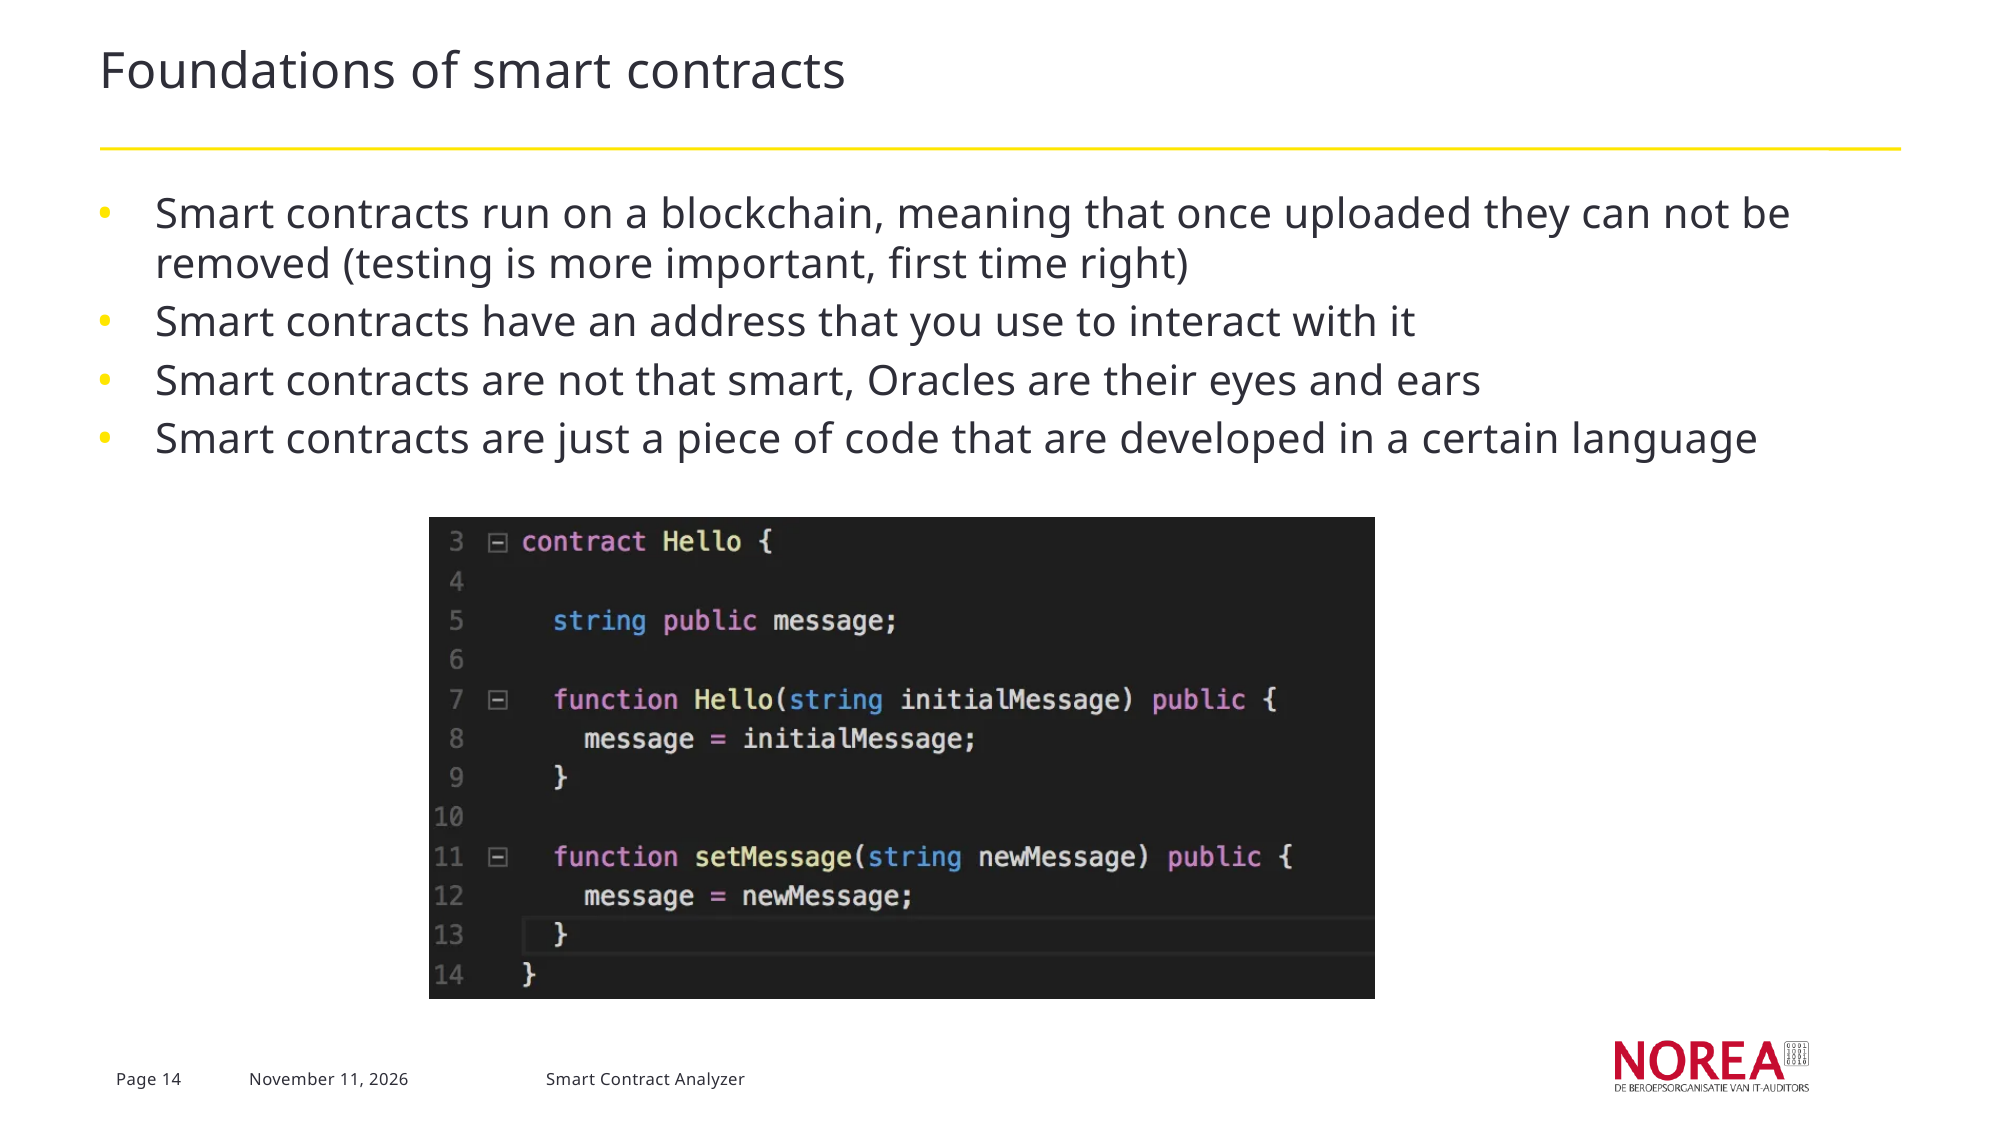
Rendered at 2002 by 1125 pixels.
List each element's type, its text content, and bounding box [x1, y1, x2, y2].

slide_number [234, 1061, 430, 1092]
title Foundations of smart contracts [100, 48, 1901, 146]
picture [429, 517, 1375, 999]
footer Smart Contract Analyzer [531, 1061, 1038, 1092]
picture [1607, 1034, 1817, 1099]
slide_number Page 14 [101, 1061, 211, 1092]
list Smart contracts run on a blockchain, meaning that once uploaded they can not be removed (testing is more important, first time right) Smart contracts have an address that you use to interact with it Smart contracts are not that smart, Oracles are their eyes and ears Smart contracts are just a piece of code that are developed in a certain language [96, 186, 1898, 999]
